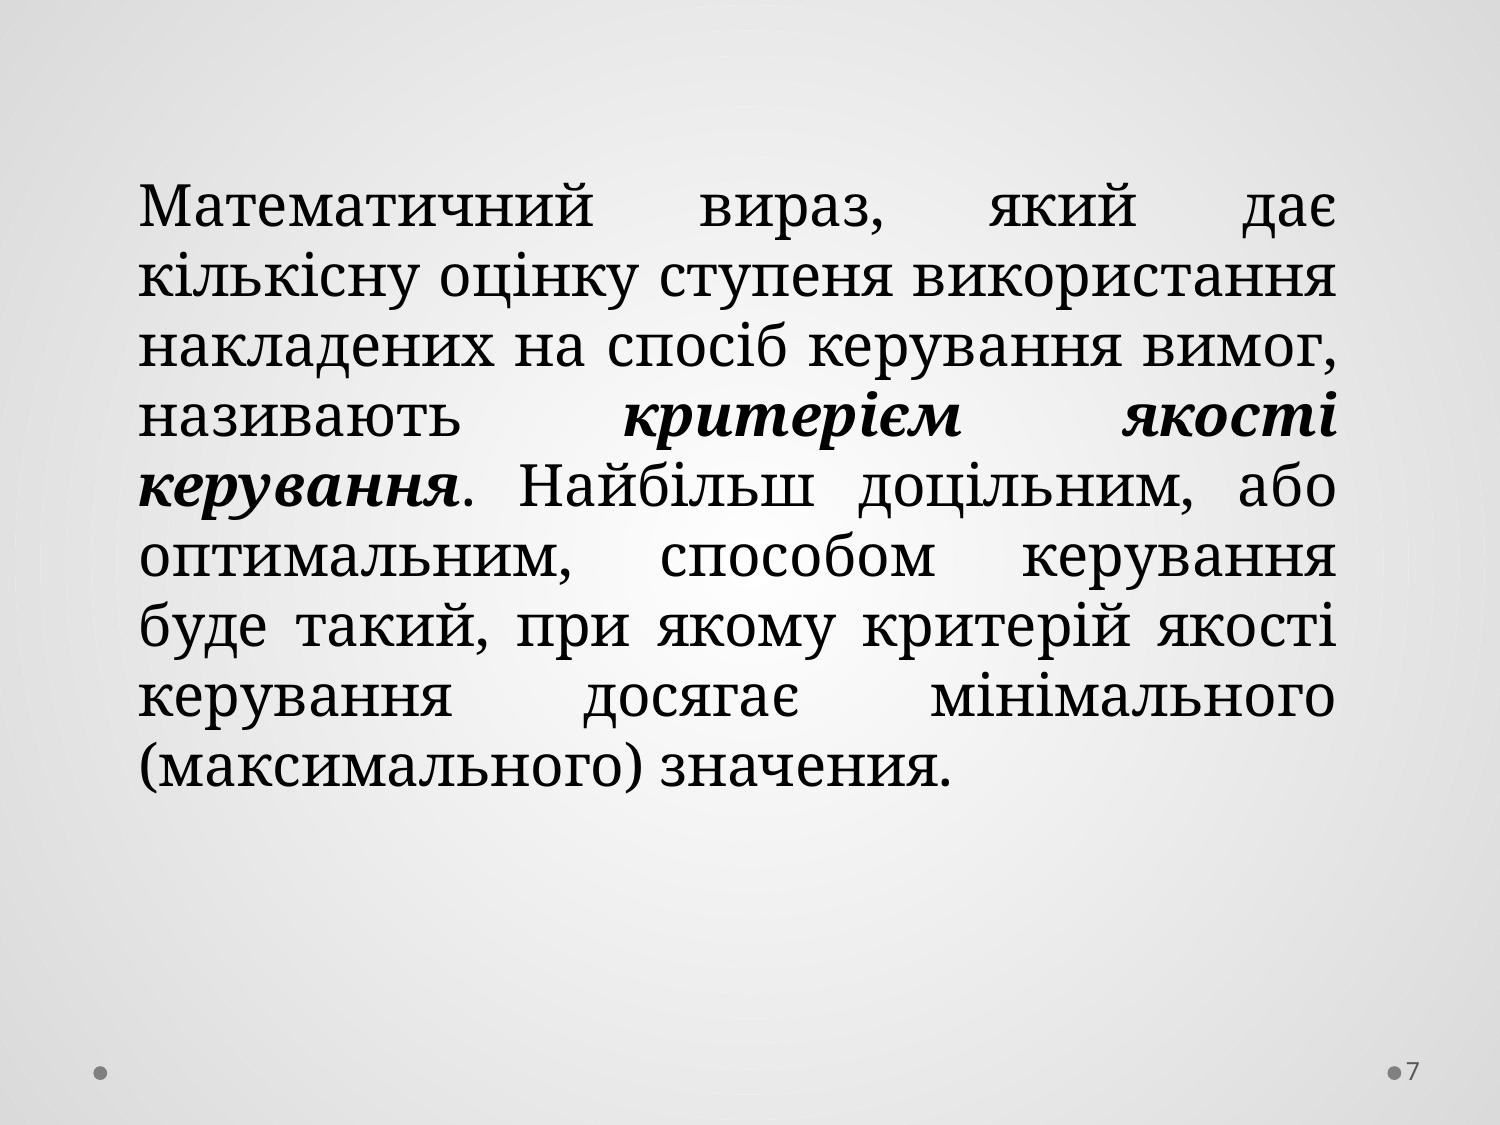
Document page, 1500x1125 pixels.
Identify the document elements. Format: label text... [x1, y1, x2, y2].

slide_number 7 [1401, 1042, 1494, 1103]
text_box Математичний вираз, який дає кількісну оцінку ступеня використання накладених на спосіб керування вимог, називають критерієм якості керування. Найбільш доцільним, або оптимальним, способом керування буде такий, при якому критерій якості керування досягає мінімального (максимального) значения. [123, 160, 1353, 806]
